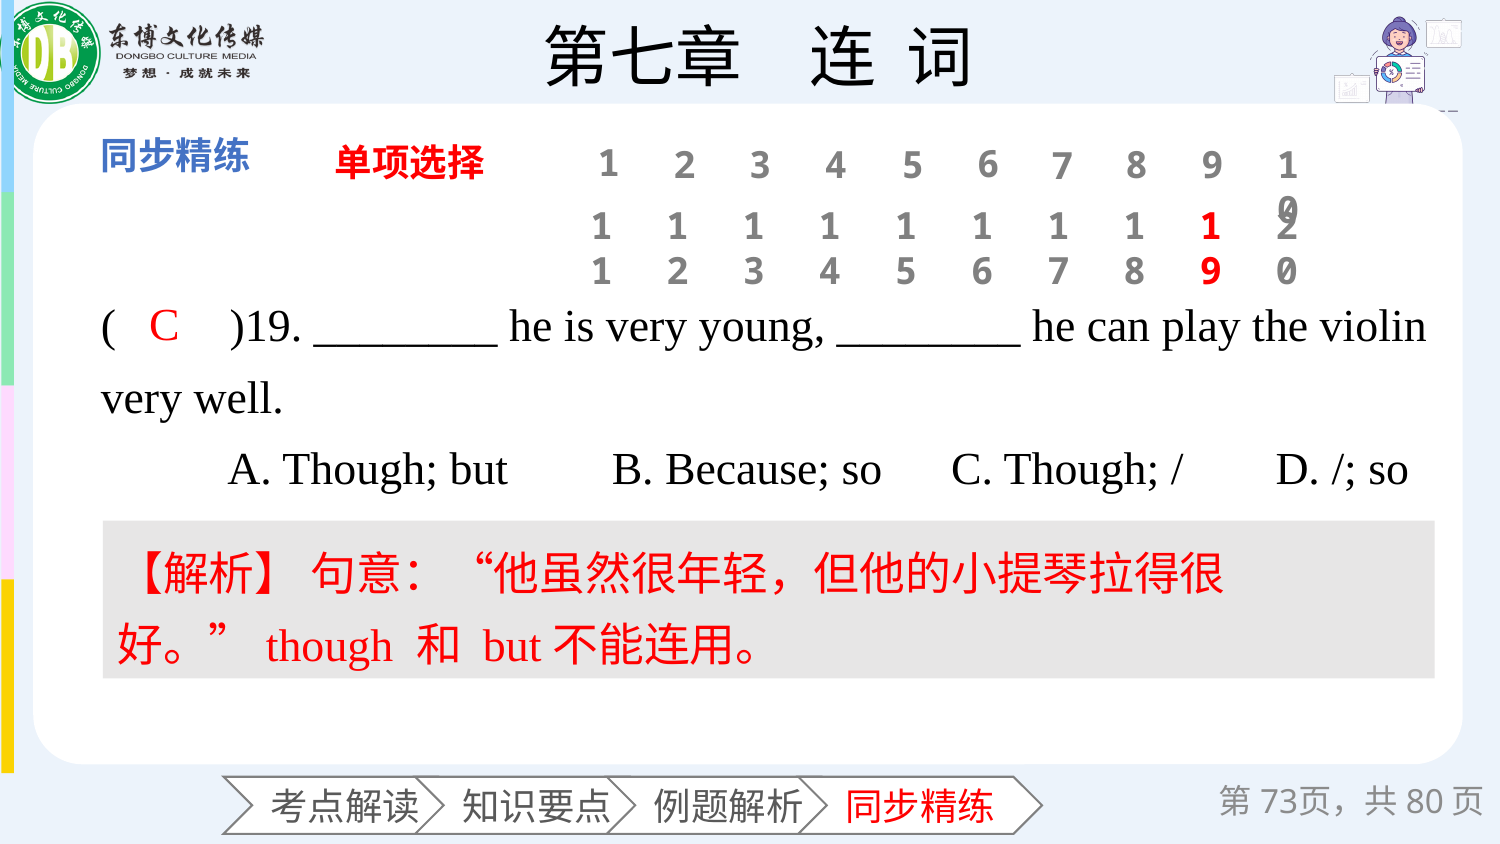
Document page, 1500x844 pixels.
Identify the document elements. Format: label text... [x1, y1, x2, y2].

text_box ( )19. ________ he is very young, ________ he can play the violin very well. A. Though; but B. Because; so C. Though; / D. /; so [86, 272, 1448, 492]
picture [1312, 0, 1487, 131]
text_box 15 [880, 194, 949, 300]
text_box 3 [734, 133, 788, 193]
text_box 1 [582, 131, 637, 194]
text_box 12 [651, 194, 720, 300]
slide_number 第页，共80页 [1195, 780, 1500, 826]
text_box 19 [1184, 194, 1253, 300]
text_box 14 [804, 194, 873, 300]
text_box 13 [727, 194, 797, 300]
text_box 17 [1032, 194, 1101, 300]
text_box 10 [1262, 133, 1331, 238]
text_box 2 [658, 133, 713, 193]
text_box C [134, 286, 199, 357]
text_box 4 [809, 133, 865, 193]
text_box 【解析】 句意：“他虽然很年轻，但他的小提琴拉得很好。”though 和 but不能连用。 [102, 520, 1435, 679]
text_box 16 [956, 194, 1025, 300]
text_box 6 [962, 132, 1015, 194]
text_box 单项选择 [319, 131, 505, 192]
text_box 8 [1110, 133, 1165, 193]
text_box 20 [1260, 194, 1330, 300]
text_box 9 [1186, 133, 1240, 193]
text_box 18 [1108, 194, 1177, 300]
text_box 11 [575, 194, 644, 300]
text_box 5 [886, 133, 941, 193]
picture [14, 1, 265, 104]
text_box 7 [1036, 134, 1089, 192]
